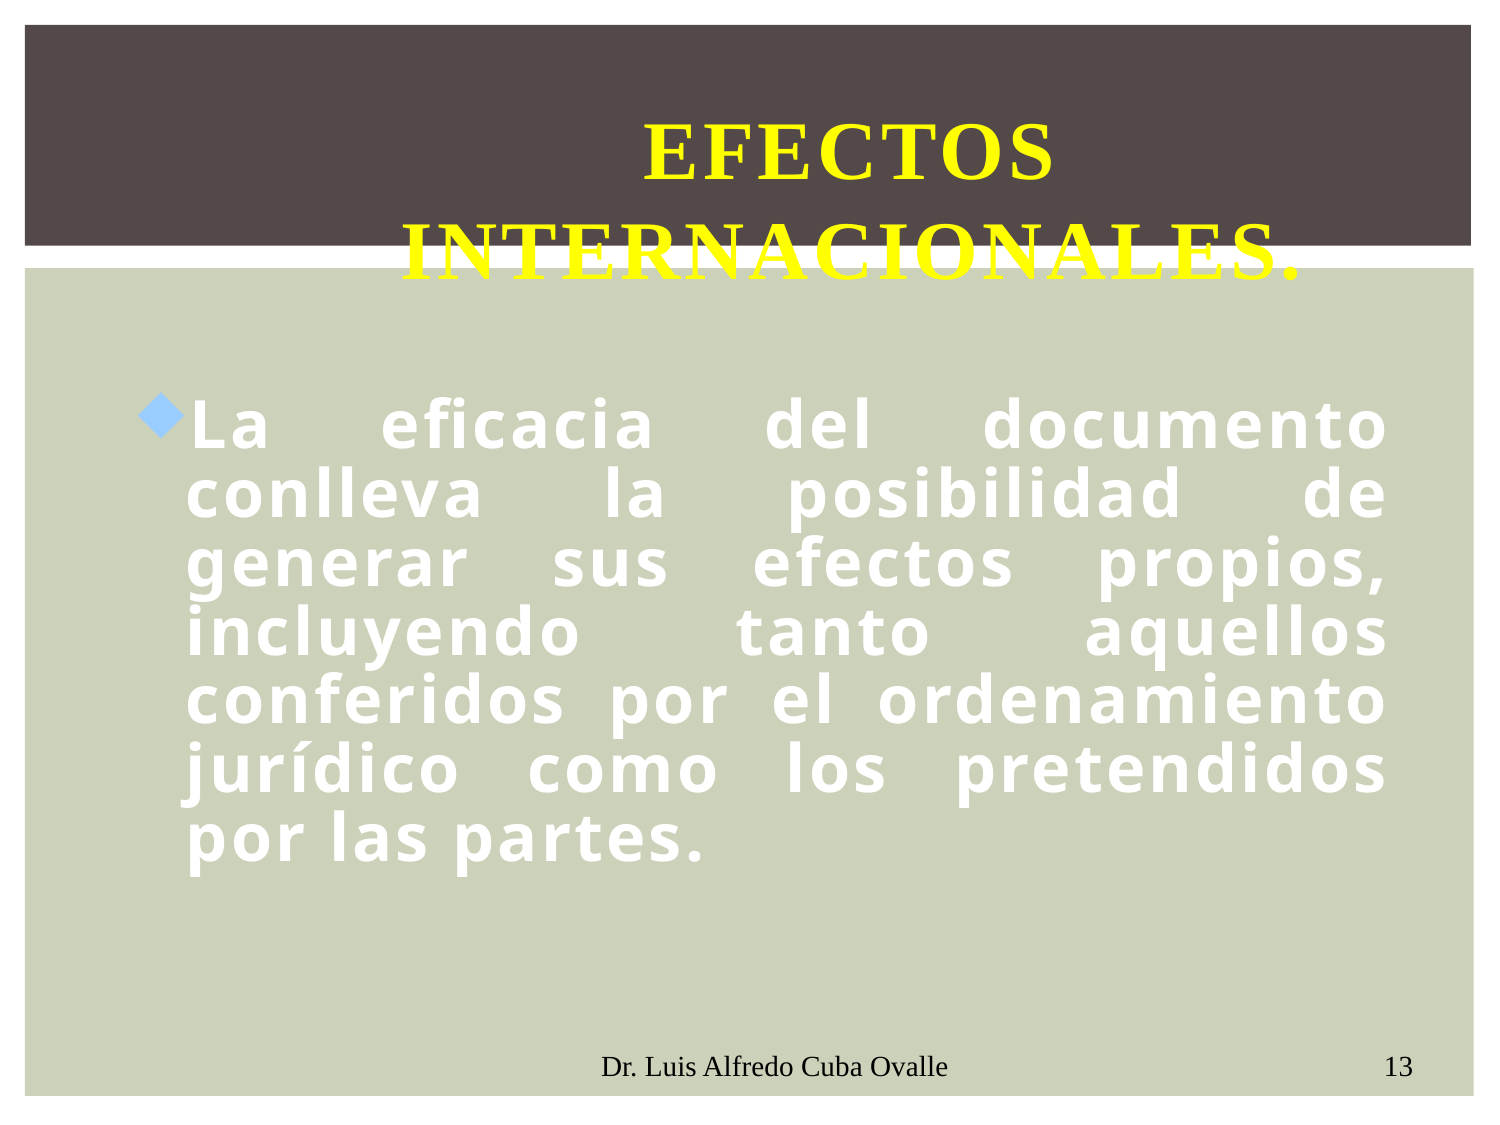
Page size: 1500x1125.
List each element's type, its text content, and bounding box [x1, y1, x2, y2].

slide_number 13 [1349, 1041, 1448, 1089]
footer Dr. Luis Alfredo Cuba Ovalle [500, 1042, 1050, 1088]
list La eficacia del documento conlleva la posibilidad de generar sus efectos propios, incluyendo tanto aquellos conferidos por el ordenamiento jurídico como los pretendidos por las partes. [118, 293, 1407, 1034]
title Efectos Internacionales. [203, 88, 1500, 304]
